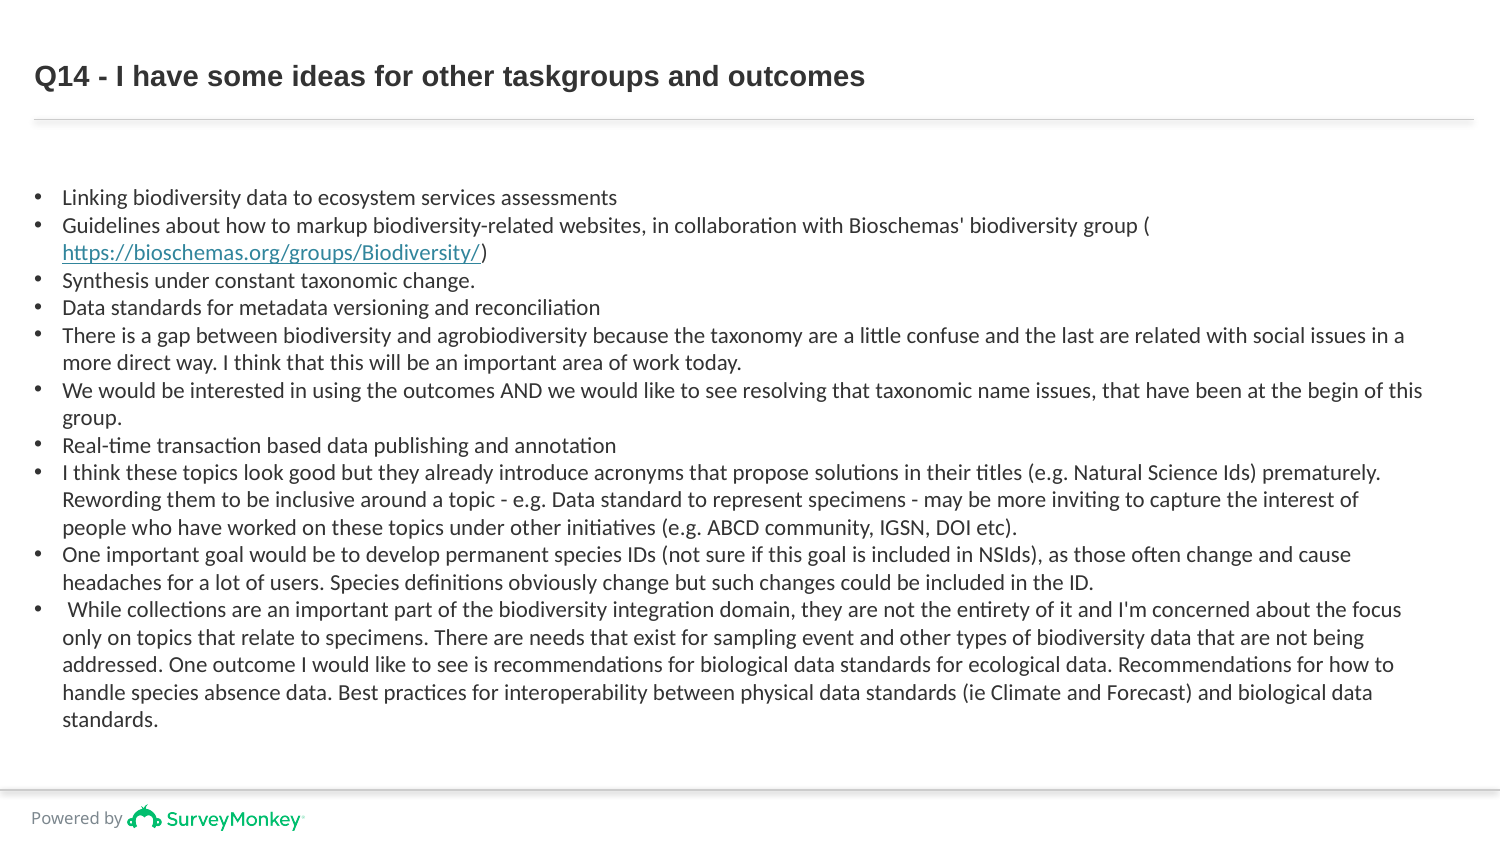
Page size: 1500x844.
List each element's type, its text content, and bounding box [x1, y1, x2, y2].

text_box Linking biodiversity data to ecosystem services assessments Guidelines about how to markup biodiversity-related websites, in collaboration with Bioschemas' biodiversity group (https://bioschemas.org/groups/Biodiversity/) Synthesis under constant taxonomic change. Data standards for metadata versioning and reconciliation There is a gap between biodiversity and agrobiodiversity because the taxonomy are a little confuse and the last are related with social issues in a more direct way. I think that this will be an important area of work today. We would be interested in using the outcomes AND we would like to see resolving that taxonomic name issues, that have been at the begin of this group. Real-time transaction based data publishing and annotation I think these topics look good but they already introduce acronyms that propose solutions in their titles (e.g. Natural Science Ids) prematurely. Rewording them to be inclusive around a topic - e.g. Data standard to represent specimens - may be more inviting to capture the interest of people who have worked on these topics under other initiatives (e.g. ABCD community, IGSN, DOI etc). One important goal would be to develop permanent species IDs (not sure if this goal is included in NSIds), as those often change and cause headaches for a lot of users. Species definitions obviously change but such changes could be included in the ID. While collections are an important part of the biodiversity integration domain, they are not the entirety of it and I'm concerned about the focus only on topics that relate to specimens. There are needs that exist for sampling event and other types of biodiversity data that are not being addressed. One outcome I would like to see is recommendations for biological data standards for ecological data. Recommendations for how to handle species absence data. Best practices for interoperability between physical data standards (ie Climate and Forecast) and biological data standards. [19, 175, 1443, 740]
picture [116, 793, 316, 842]
title Q14 - I have some ideas for other taskgroups and outcomes [19, 35, 1370, 100]
